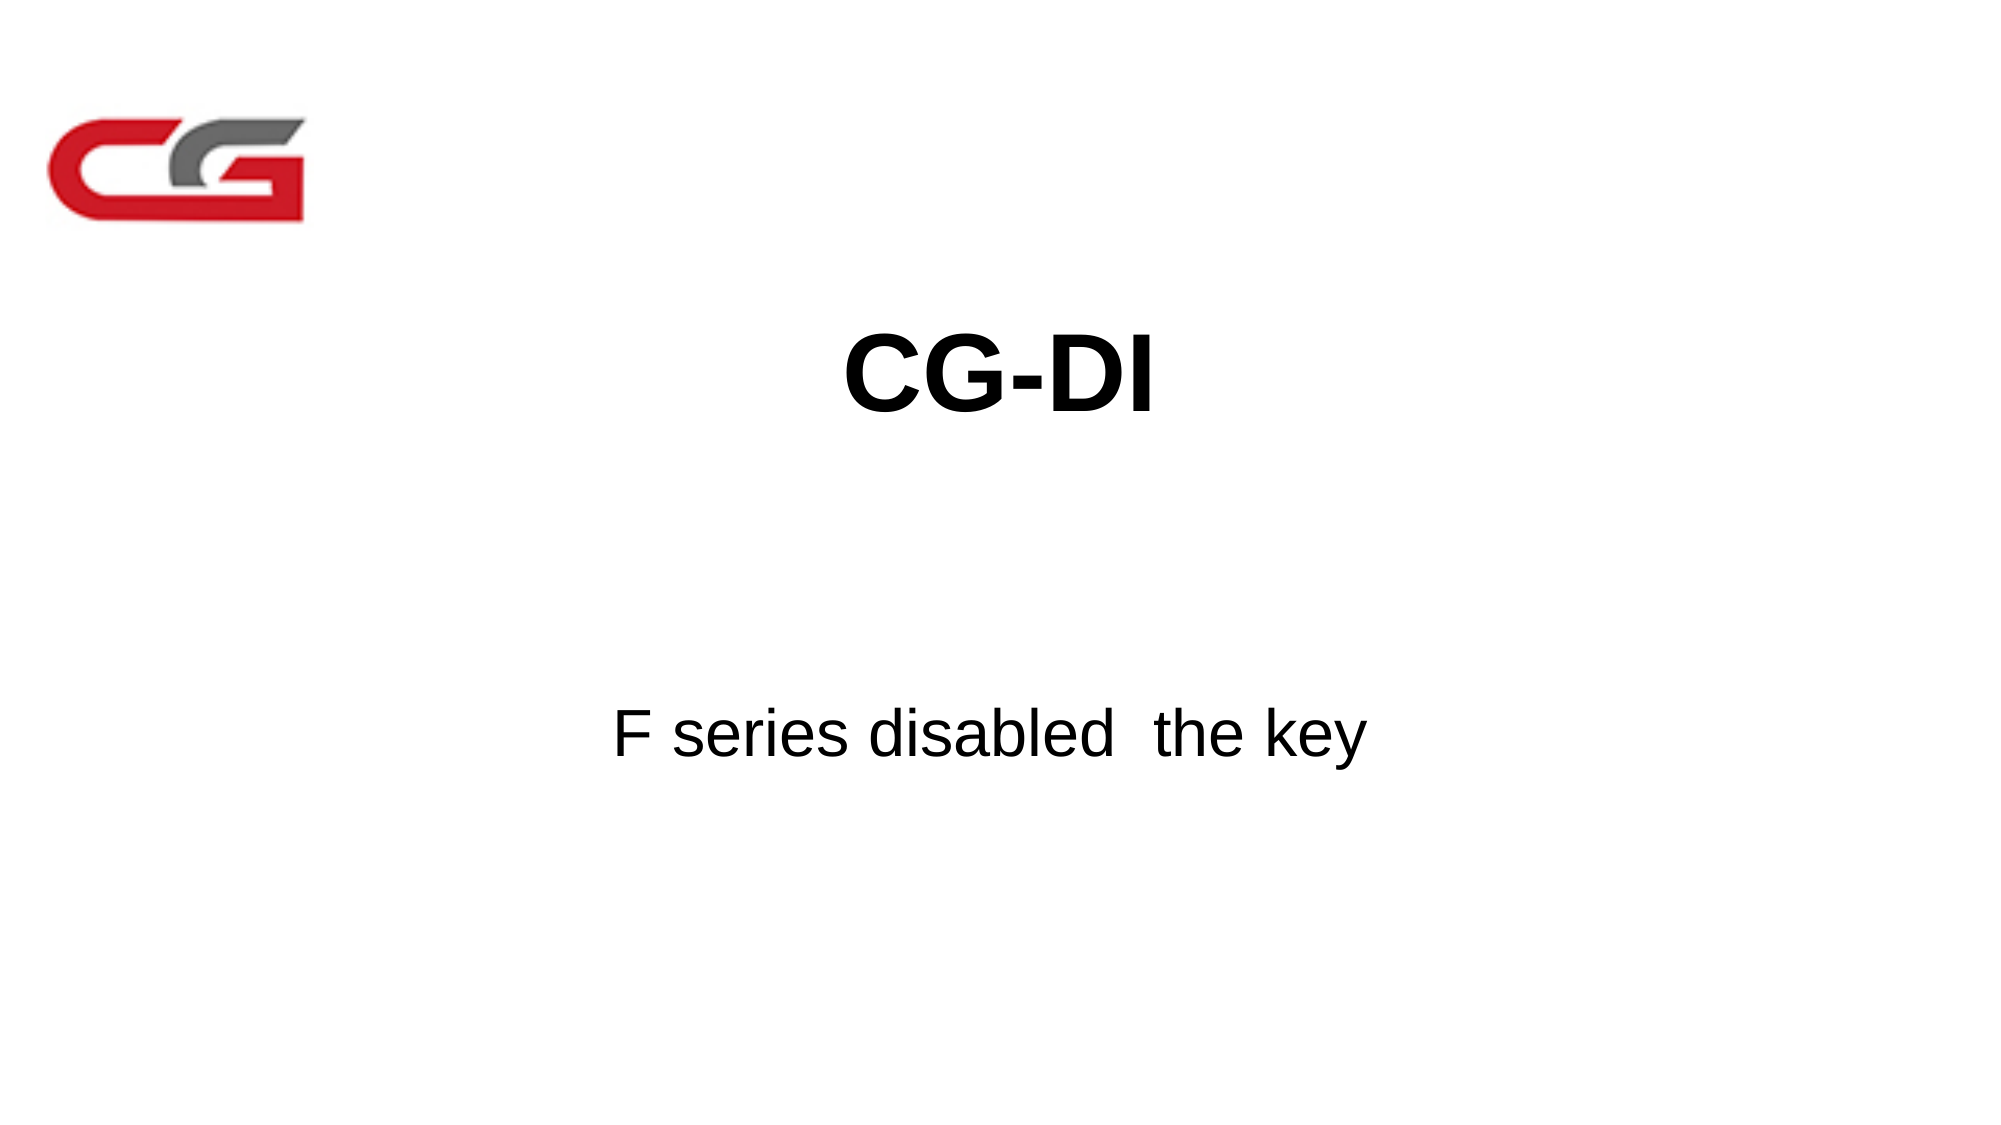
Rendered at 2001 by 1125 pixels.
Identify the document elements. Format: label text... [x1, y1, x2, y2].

subtitle F series disabled the key [249, 590, 1750, 863]
title CG-DI [249, 184, 1750, 576]
picture [45, 30, 315, 300]
